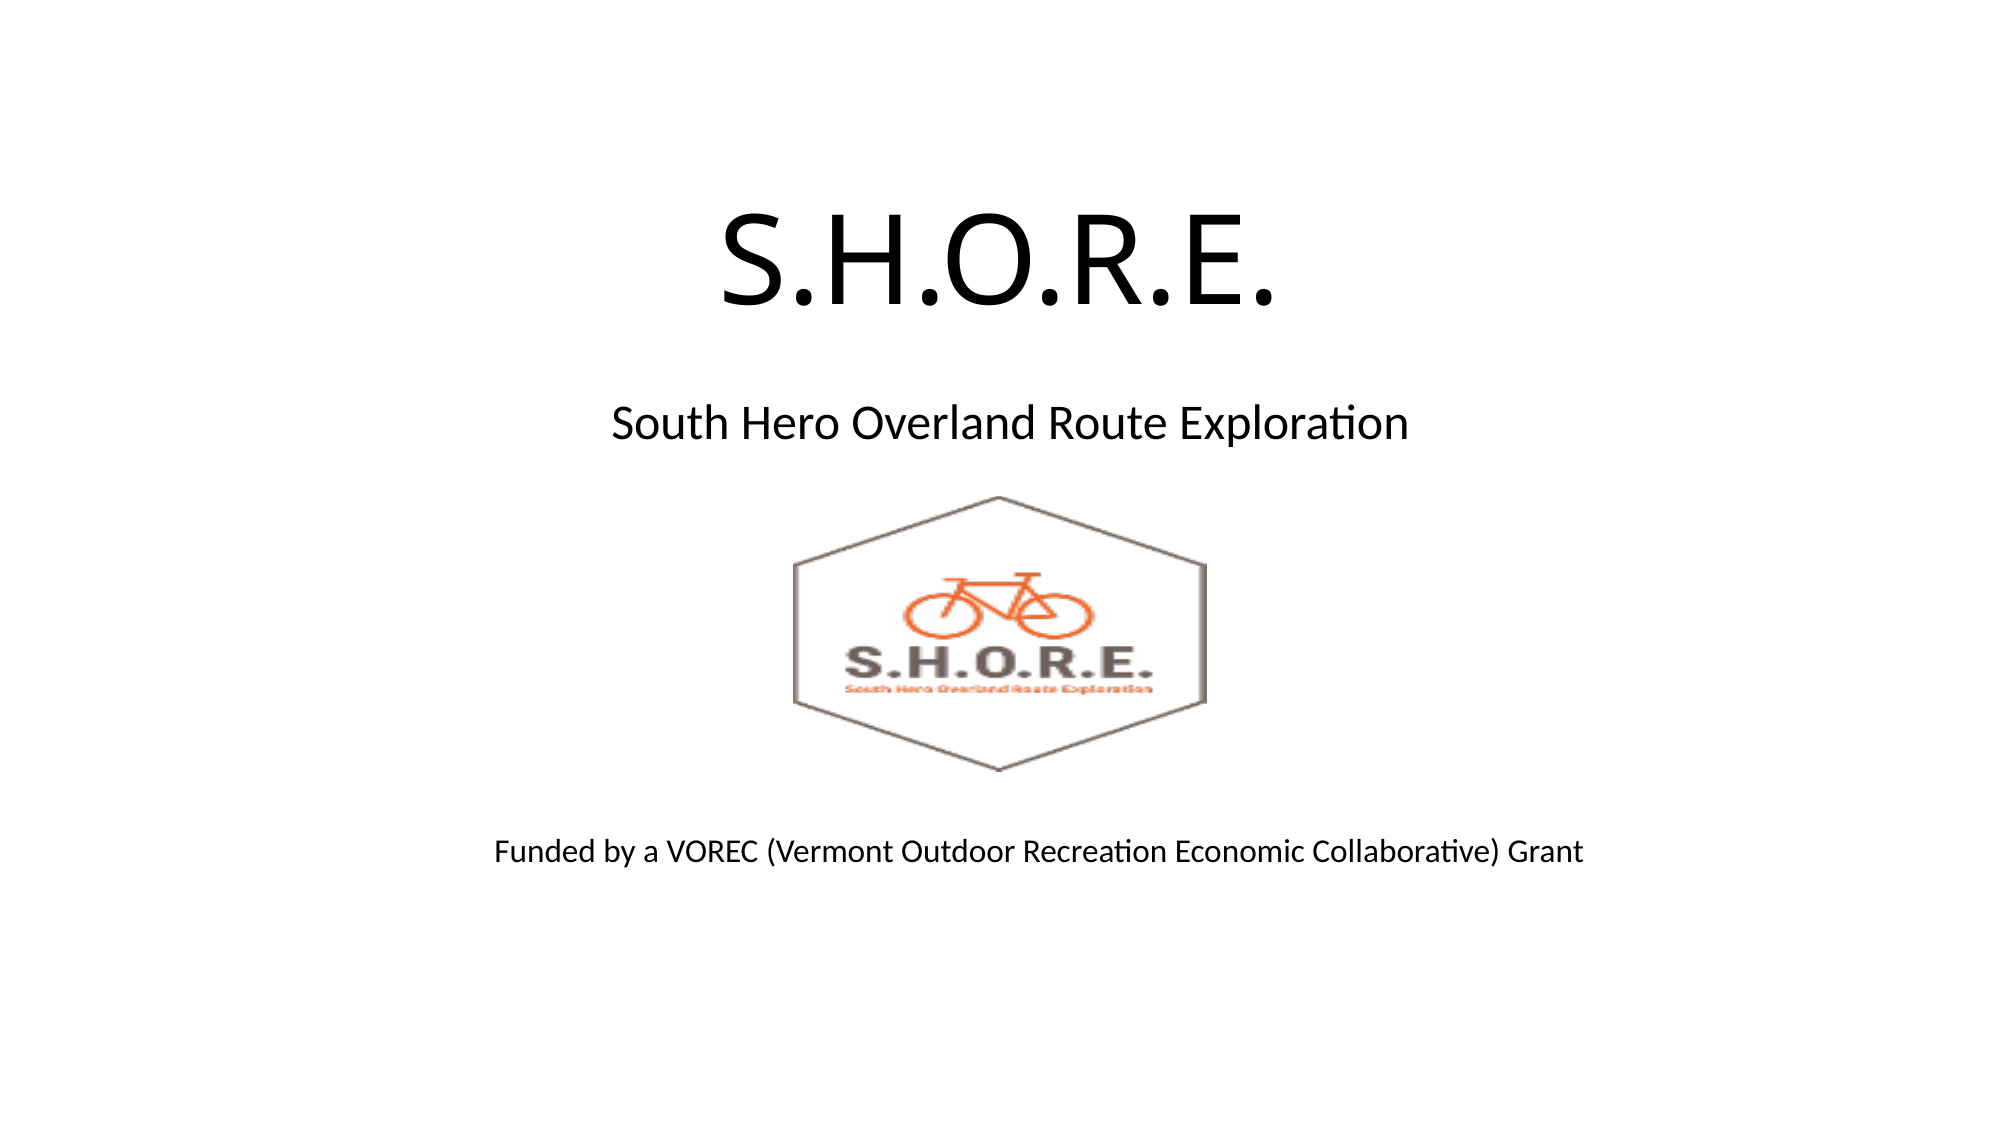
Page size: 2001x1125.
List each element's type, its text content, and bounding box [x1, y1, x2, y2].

title S.H.O.R.E. [249, 167, 1750, 339]
picture [793, 496, 1207, 772]
text_box Funded by a VOREC (Vermont Outdoor Recreation Economic Collaborative) Grant [479, 821, 1682, 877]
subtitle South Hero Overland Route Exploration [260, 388, 1761, 467]
